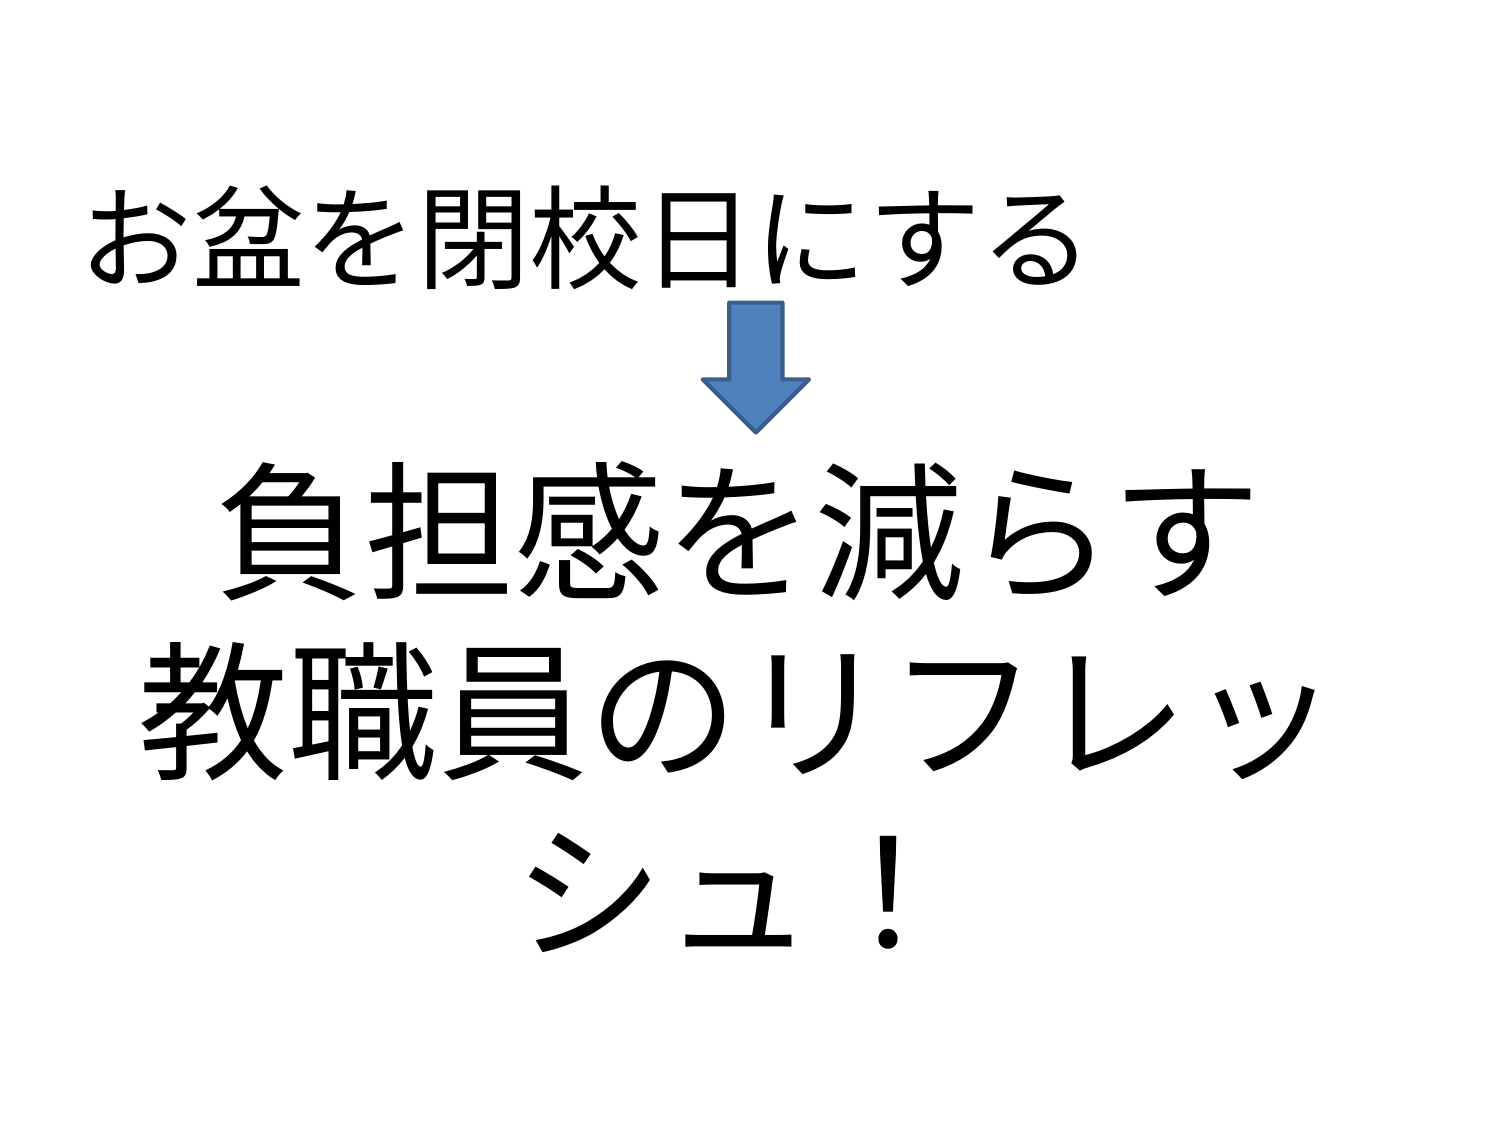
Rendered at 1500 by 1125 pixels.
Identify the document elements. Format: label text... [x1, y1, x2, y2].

text_box [700, 300, 811, 435]
text_box お盆を閉校日にする 負担感を減らす 教職員のリフレッシュ！ [64, 160, 1412, 986]
